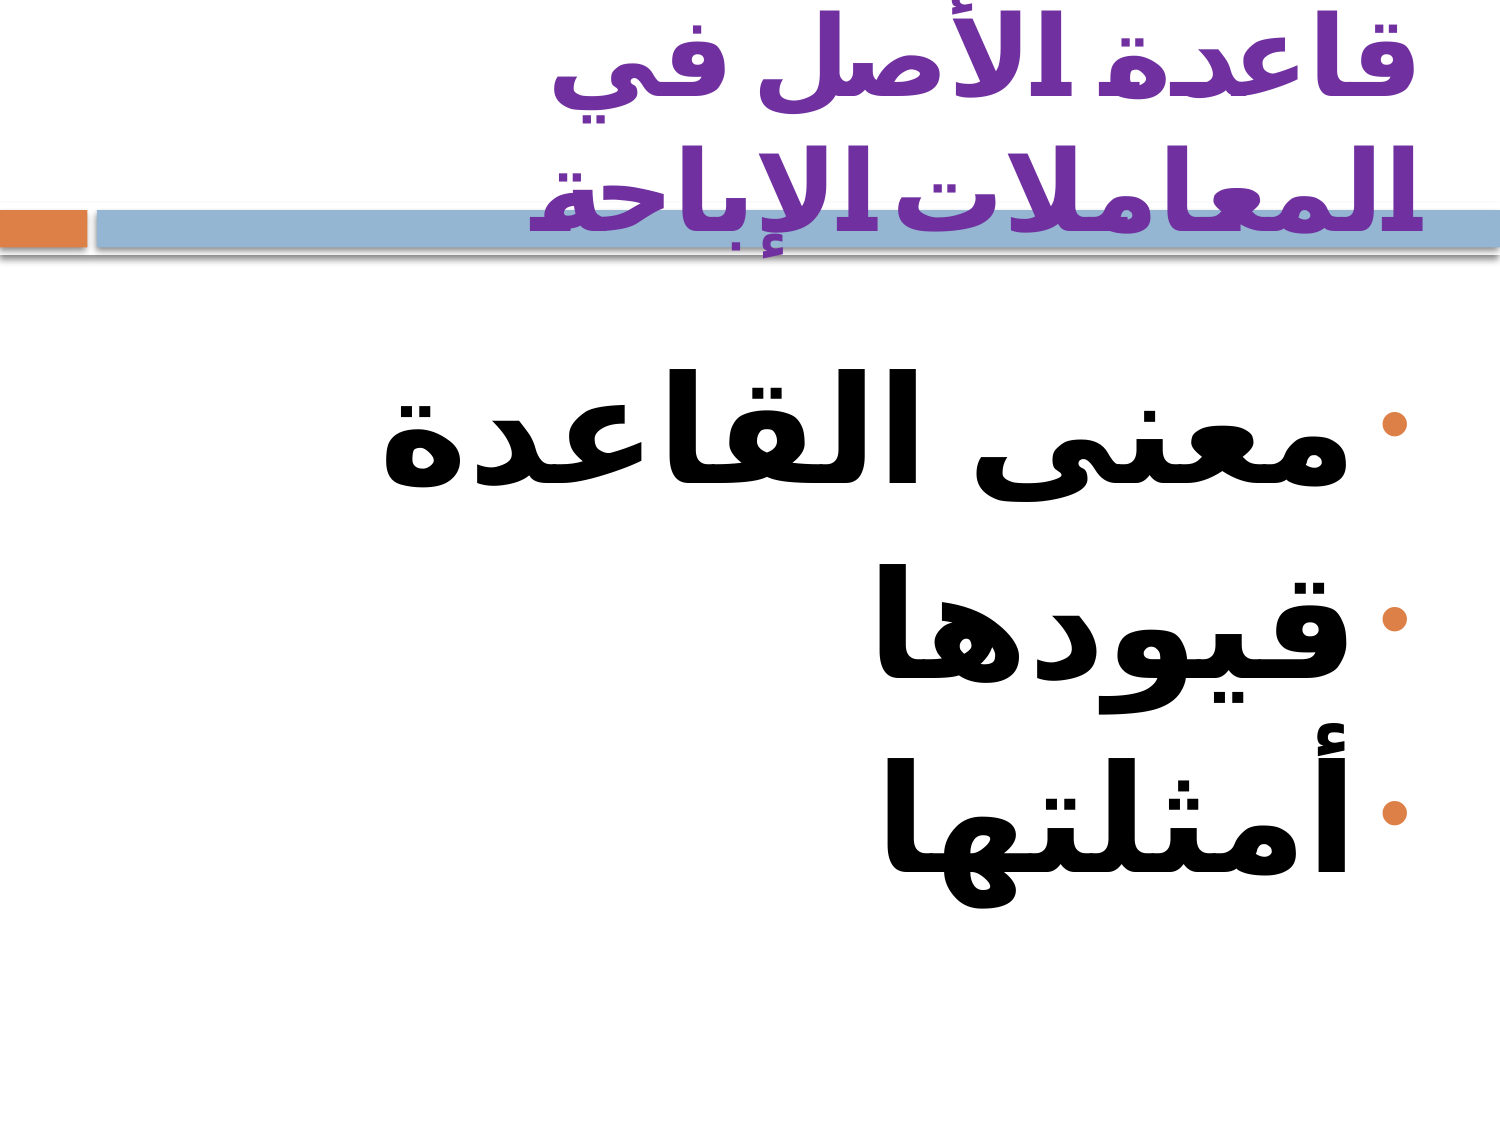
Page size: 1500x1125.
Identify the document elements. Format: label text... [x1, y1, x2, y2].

list معنى القاعدة قيودها أمثلتها [88, 326, 1426, 988]
title قاعدة الأصل في المعاملات الإباحة [100, 37, 1438, 200]
